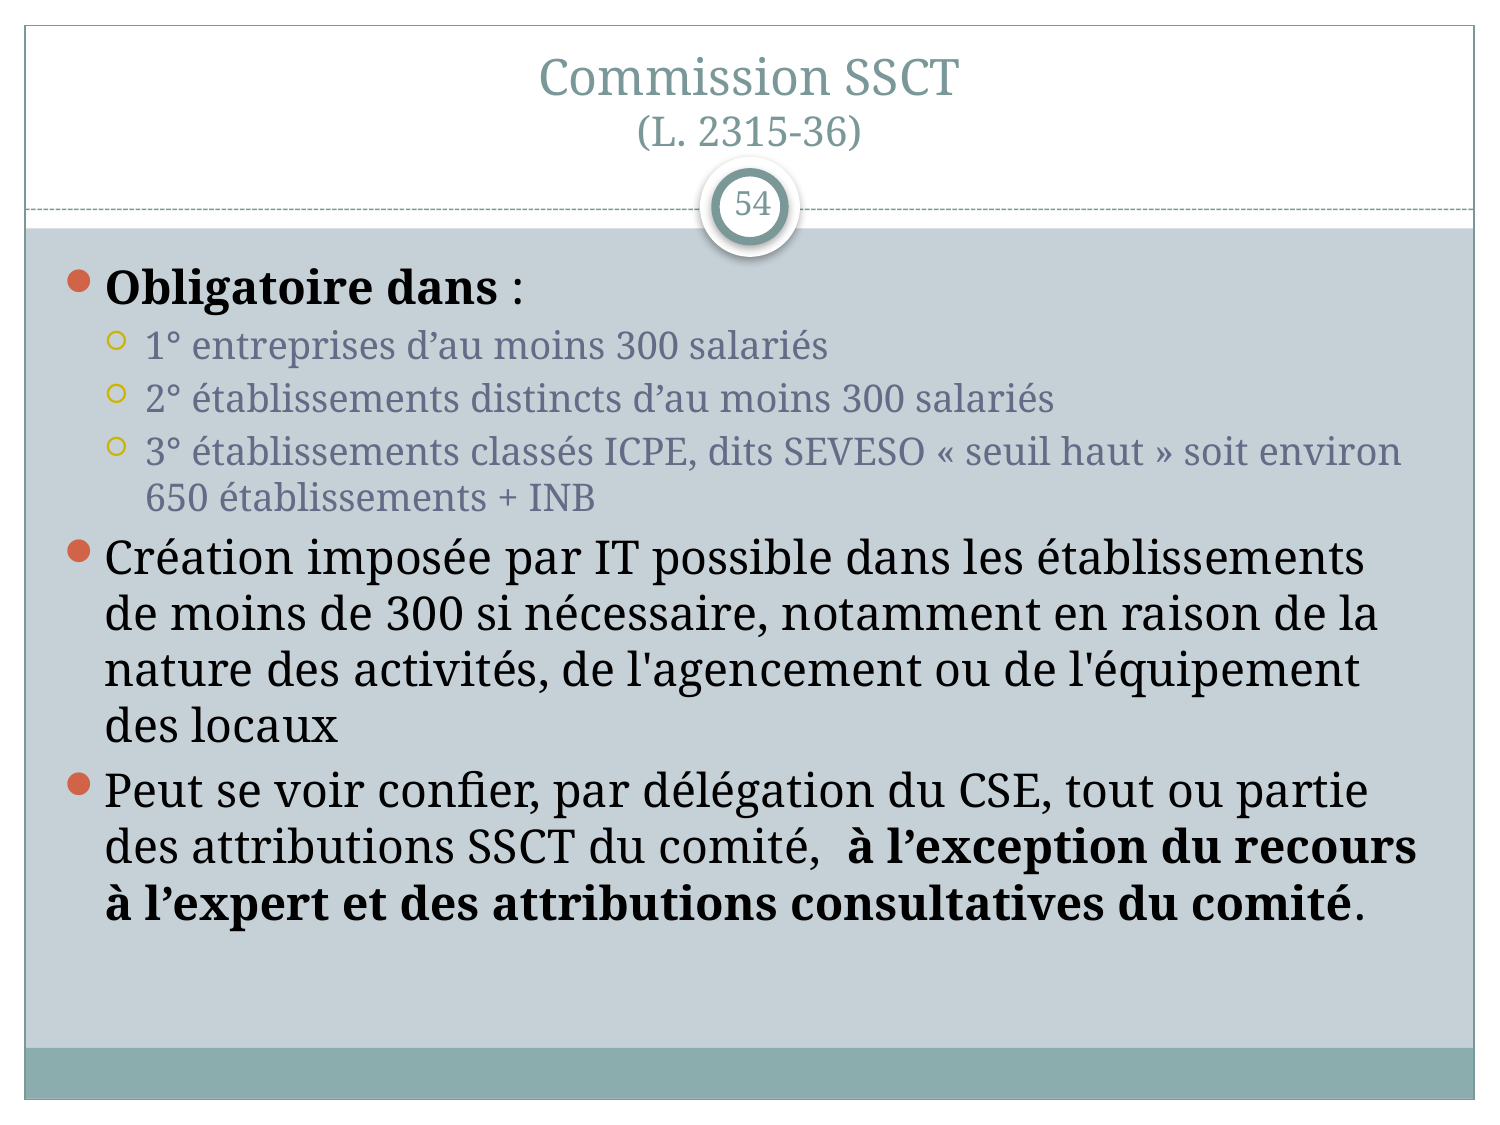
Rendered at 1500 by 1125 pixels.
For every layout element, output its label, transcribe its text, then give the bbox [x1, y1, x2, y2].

title Commission SSCT (L. 2315-36) [49, 37, 1450, 162]
list Obligatoire dans : 1° entreprises d’au moins 300 salariés 2° établissements distincts d’au moins 300 salariés 3° établissements classés ICPE, dits SEVESO « seuil haut » soit environ 650 établissements + INB Création imposée par IT possible dans les établissements de moins de 300 si nécessaire, notamment en raison de la nature des activités, de l'agencement ou de l'équipement des locaux Peut se voir confier, par délégation du CSE, tout ou partie des attributions SSCT du comité, à l’exception du recours à l’expert et des attributions consultatives du comité. [49, 250, 1445, 1001]
slide_number 54 [715, 168, 791, 241]
